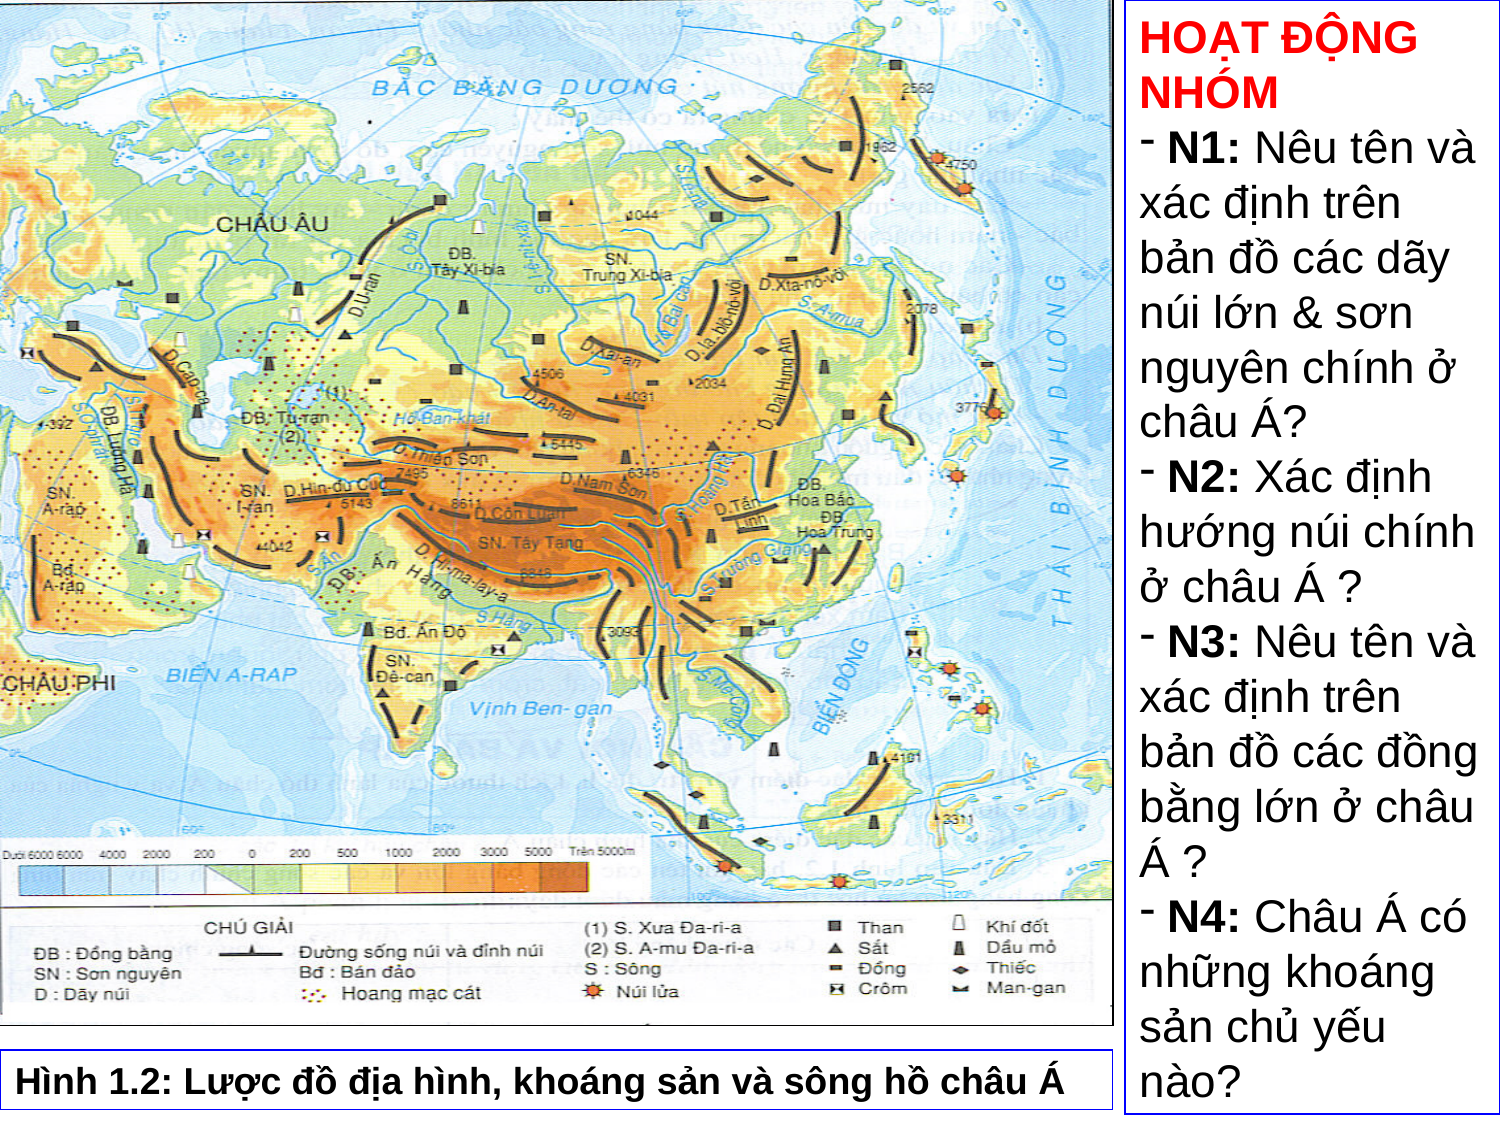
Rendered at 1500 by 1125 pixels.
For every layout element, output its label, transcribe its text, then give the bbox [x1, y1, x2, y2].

picture [0, 0, 1113, 1026]
text_box HOẠT ĐỘNG NHÓM N1: Nêu tên và xác định trên bản đồ các dãy núi lớn & sơn nguyên chính ở châu Á? N2: Xác định hướng núi chính ở châu Á ? N3: Nêu tên và xác định trên bản đồ các đồng bằng lớn ở châu Á ? N4: Châu Á có những khoáng sản chủ yếu nào? [1124, 0, 1500, 1115]
text_box Hình 1.2: Lược đồ địa hình, khoáng sản và sông hồ châu Á [0, 1049, 1113, 1110]
